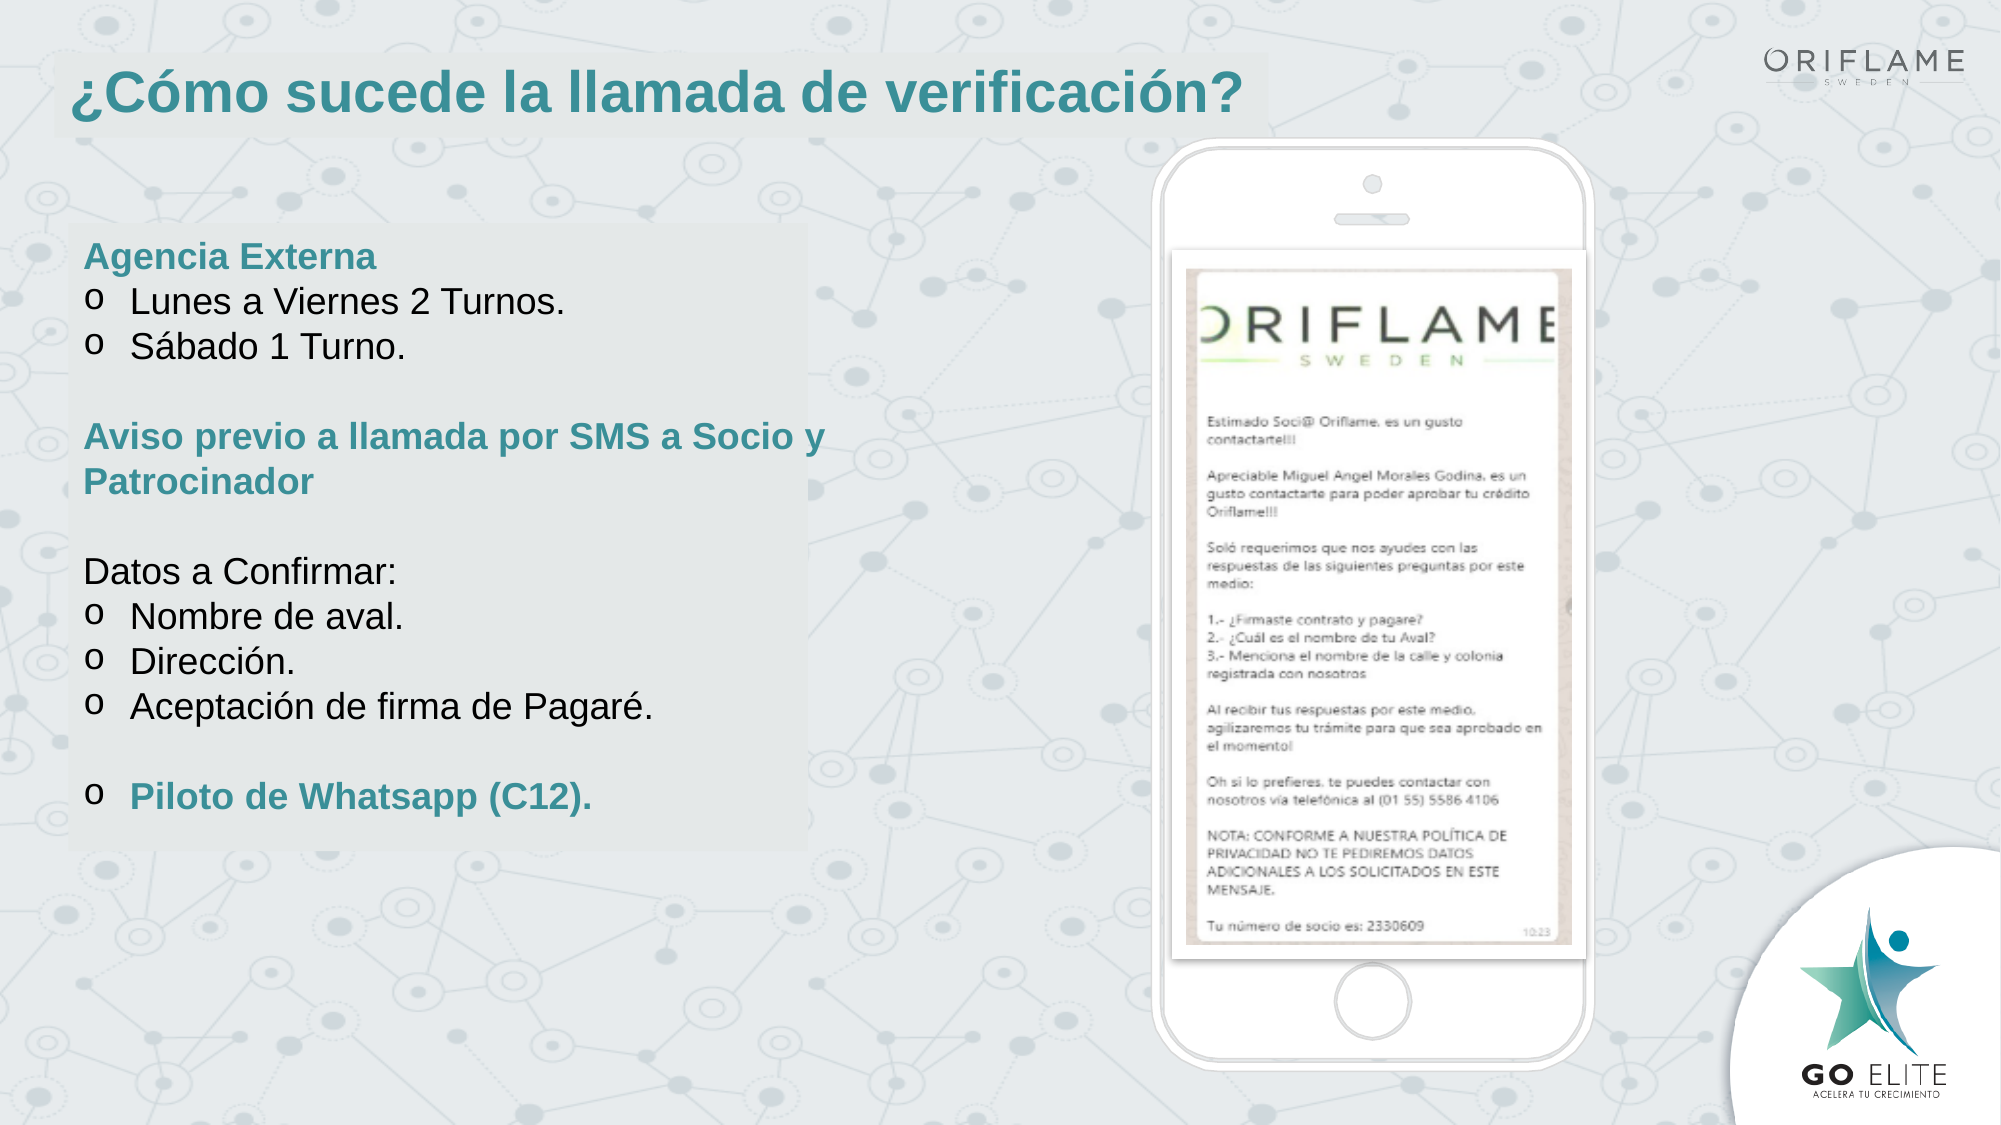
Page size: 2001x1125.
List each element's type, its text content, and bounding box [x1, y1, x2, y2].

text_box [1151, 139, 1595, 338]
text_box Agencia Externa Lunes a Viernes 2 Turnos. Sábado 1 Turno. Aviso previo a llamada por SMS a Socio y Patrocinador Datos a Confirmar: Nombre de aval. Dirección. Aceptación de firma de Pagaré. Piloto de Whatsapp (C12). [68, 224, 849, 870]
text_box [66, 221, 810, 853]
picture [605, 264, 2000, 1125]
text_box ¿Cómo sucede la llamada de verificación? [54, 0, 1624, 139]
